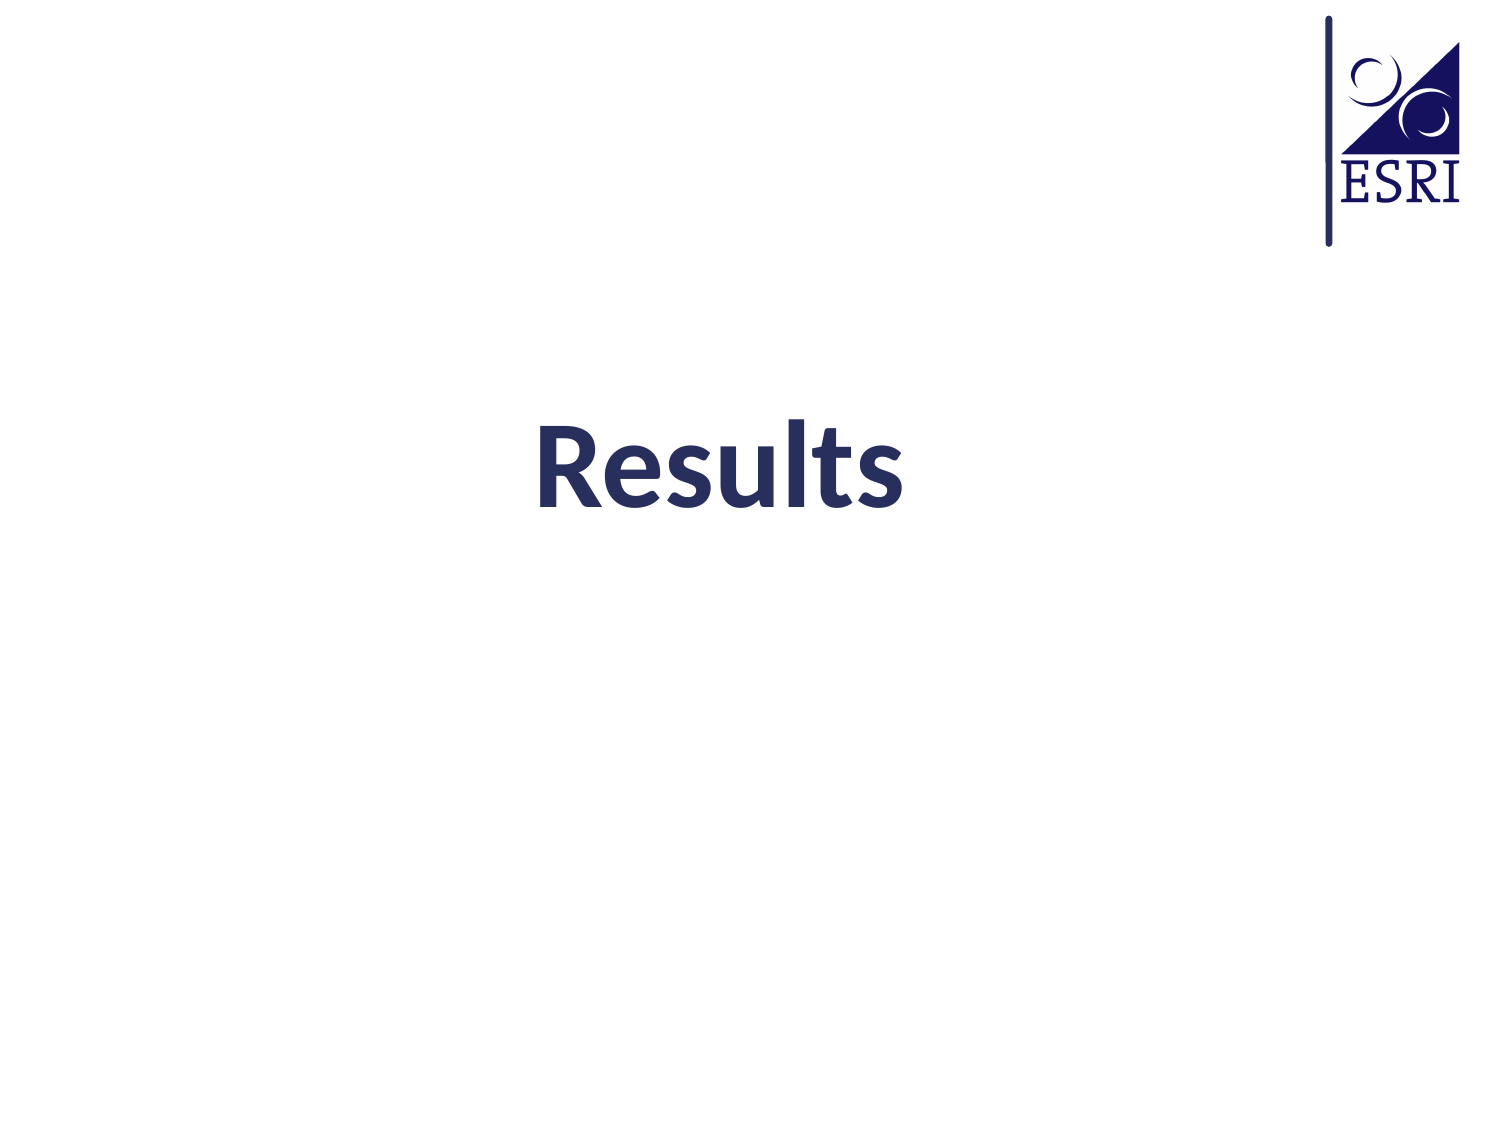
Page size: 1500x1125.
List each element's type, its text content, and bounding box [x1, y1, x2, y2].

title Results [100, 396, 1339, 540]
picture [1339, 40, 1461, 208]
